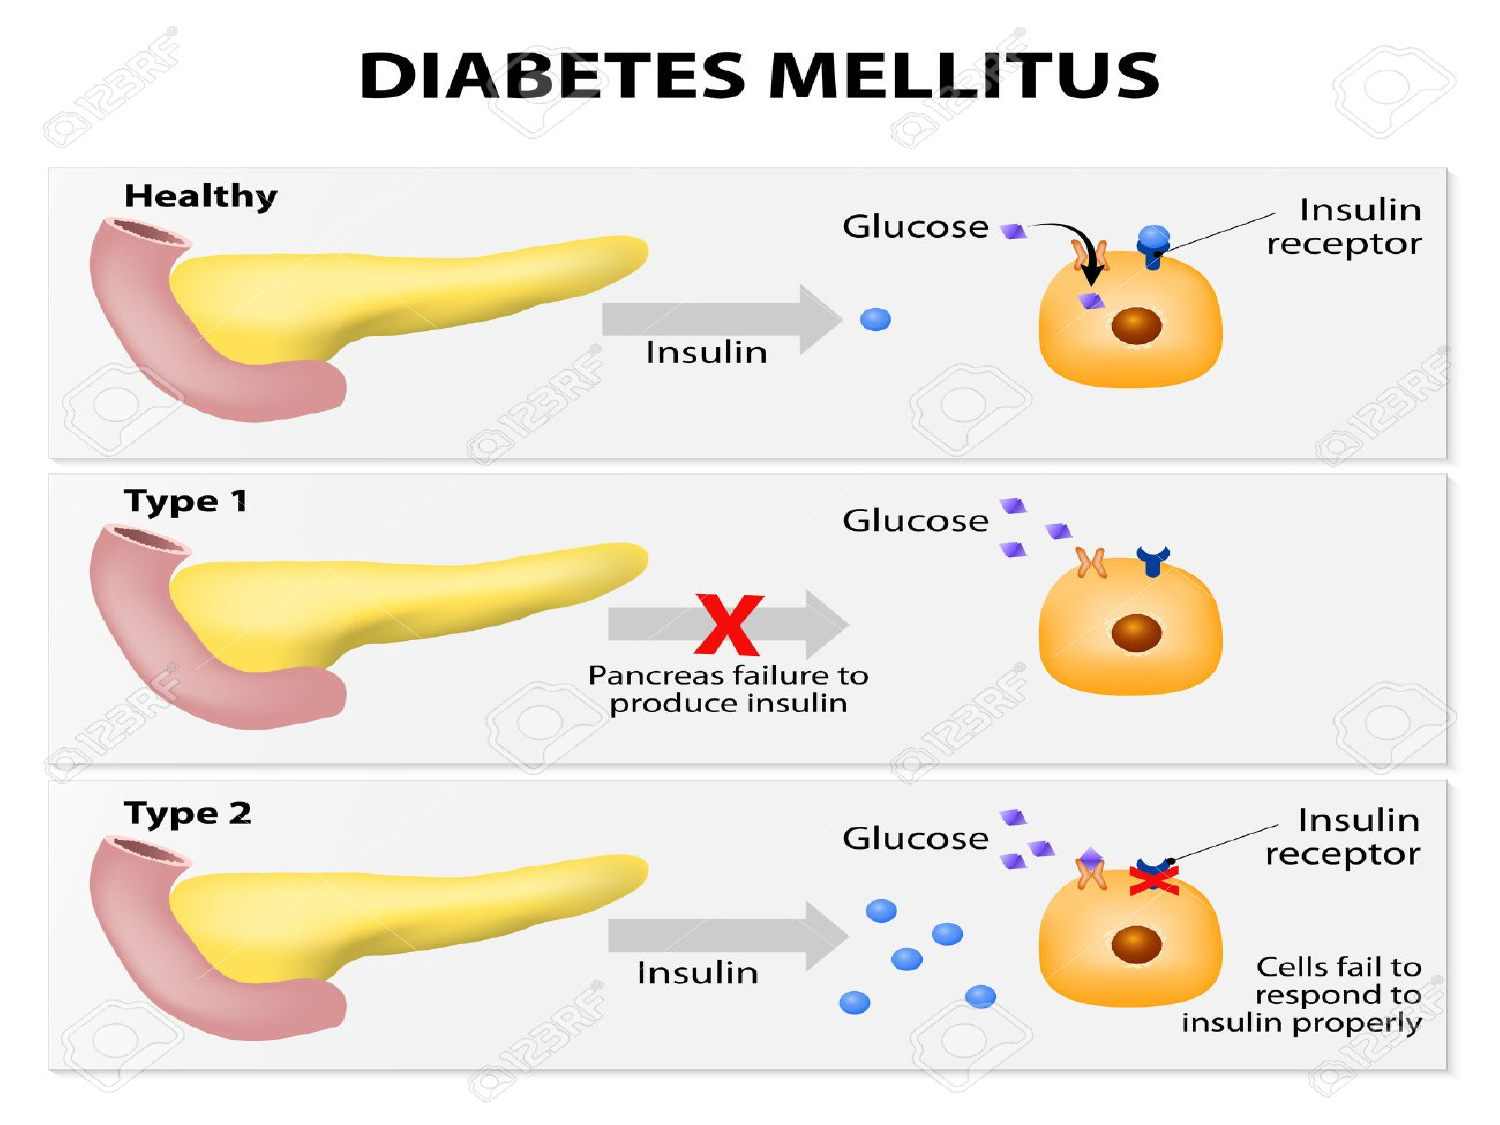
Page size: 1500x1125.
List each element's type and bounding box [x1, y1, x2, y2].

list [0, 0, 1500, 1125]
